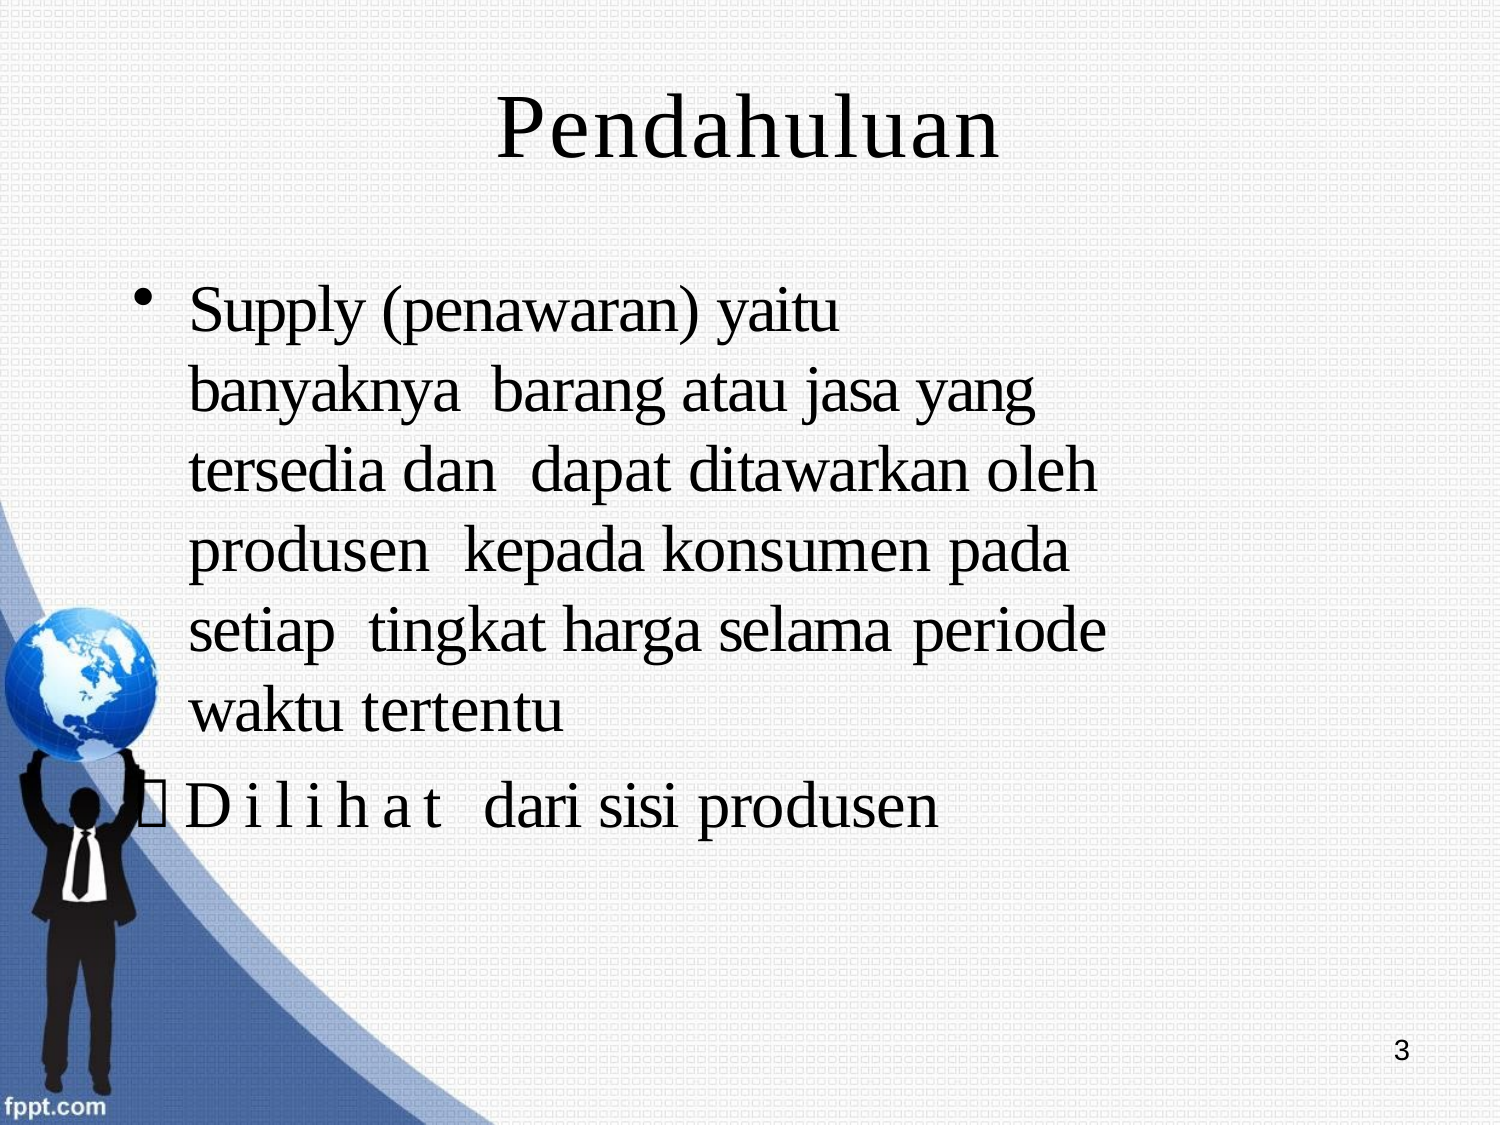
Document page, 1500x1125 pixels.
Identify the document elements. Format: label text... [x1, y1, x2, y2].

title Pendahuluan [493, 63, 1007, 254]
slide_number 3 [1371, 1032, 1417, 1125]
text_box Supply (penawaran) yaitu banyaknya barang atau jasa yang tersedia dan dapat ditawarkan oleh produsen kepada konsumen pada setiap tingkat harga selama periode waktu tertentu Dilihat dari sisi produsen [130, 262, 1128, 842]
picture [0, 0, 1500, 1125]
